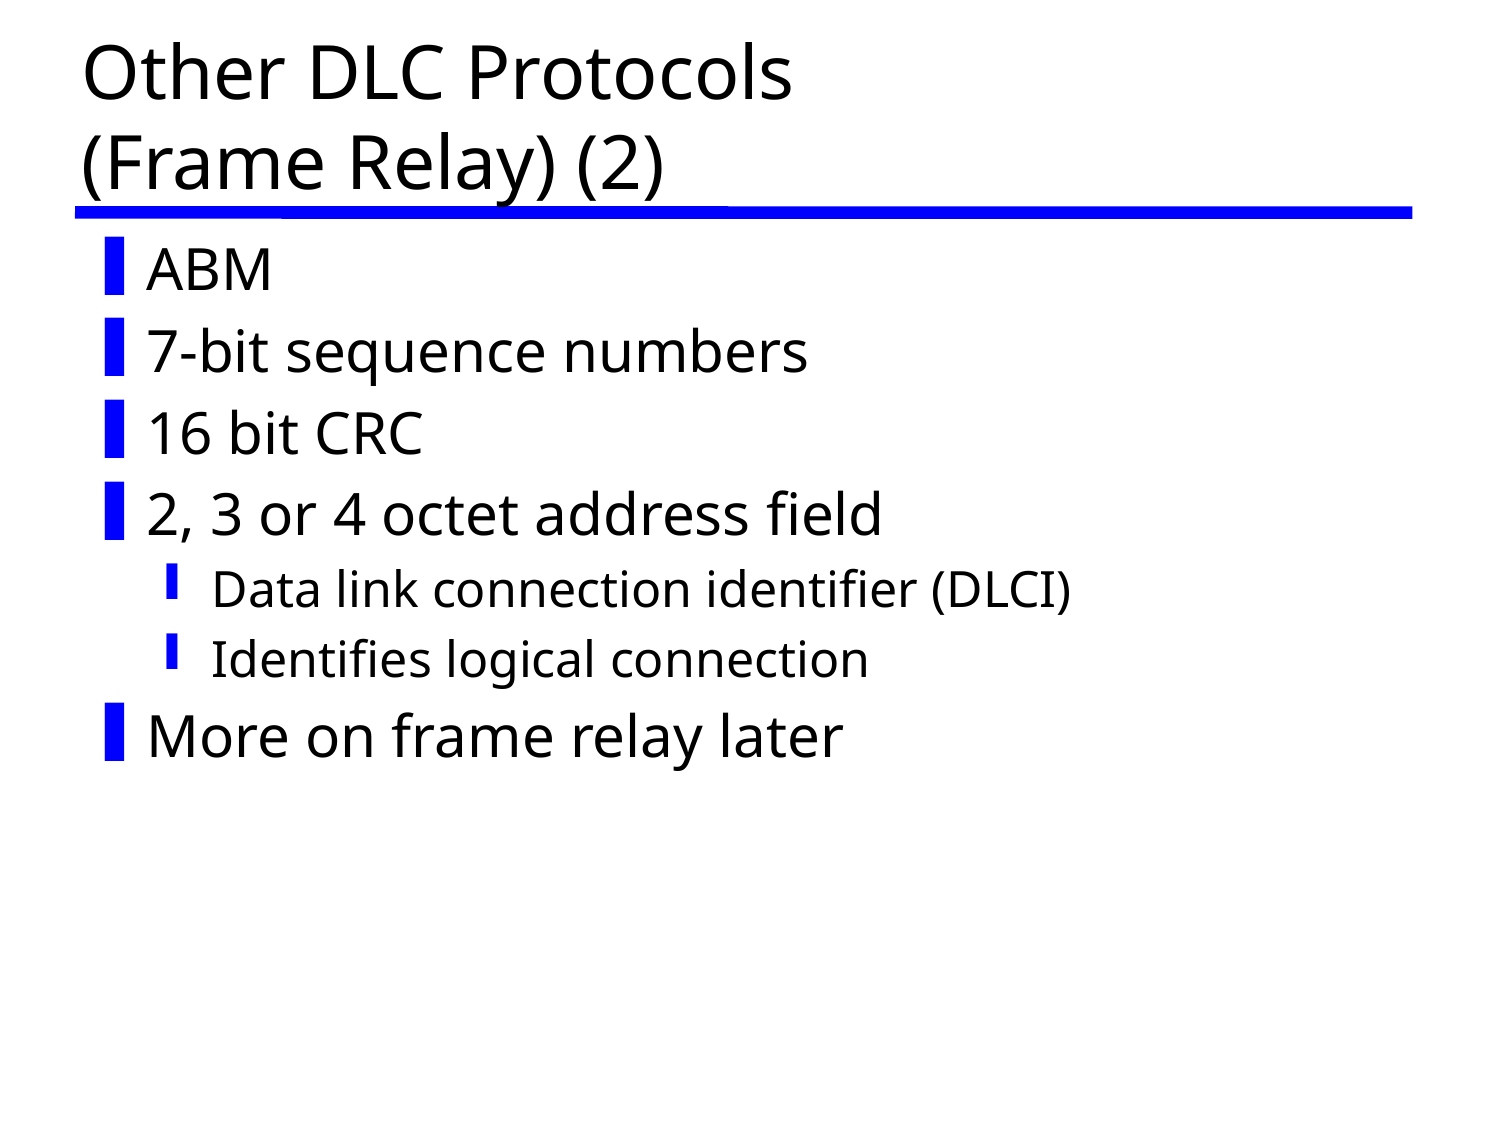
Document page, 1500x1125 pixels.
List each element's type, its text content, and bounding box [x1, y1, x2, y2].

list ABM 7-bit sequence numbers 16 bit CRC 2, 3 or 4 octet address field Data link connection identifier (DLCI) Identifies logical connection More on frame relay later [75, 224, 1417, 994]
title Other DLC Protocols (Frame Relay) (2) [66, 24, 1413, 213]
